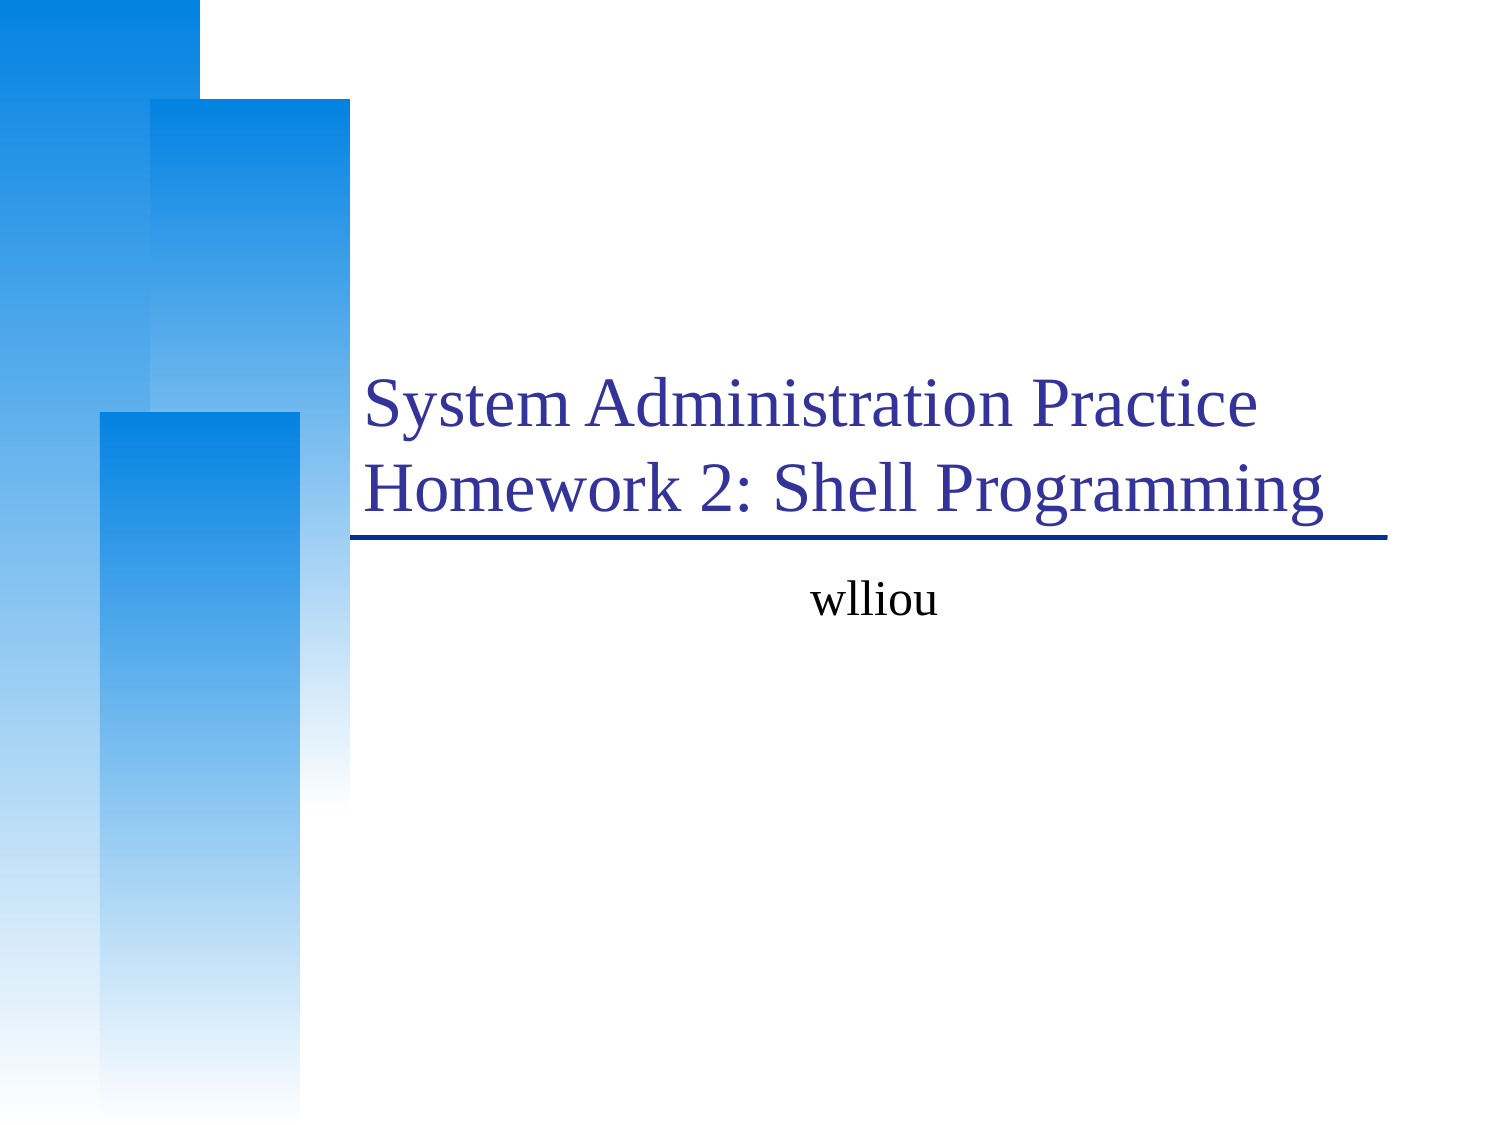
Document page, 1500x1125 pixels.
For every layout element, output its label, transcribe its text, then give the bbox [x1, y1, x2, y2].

subtitle wlliou [349, 557, 1400, 902]
title System Administration Practice Homework 2: Shell Programming [348, 361, 1424, 521]
